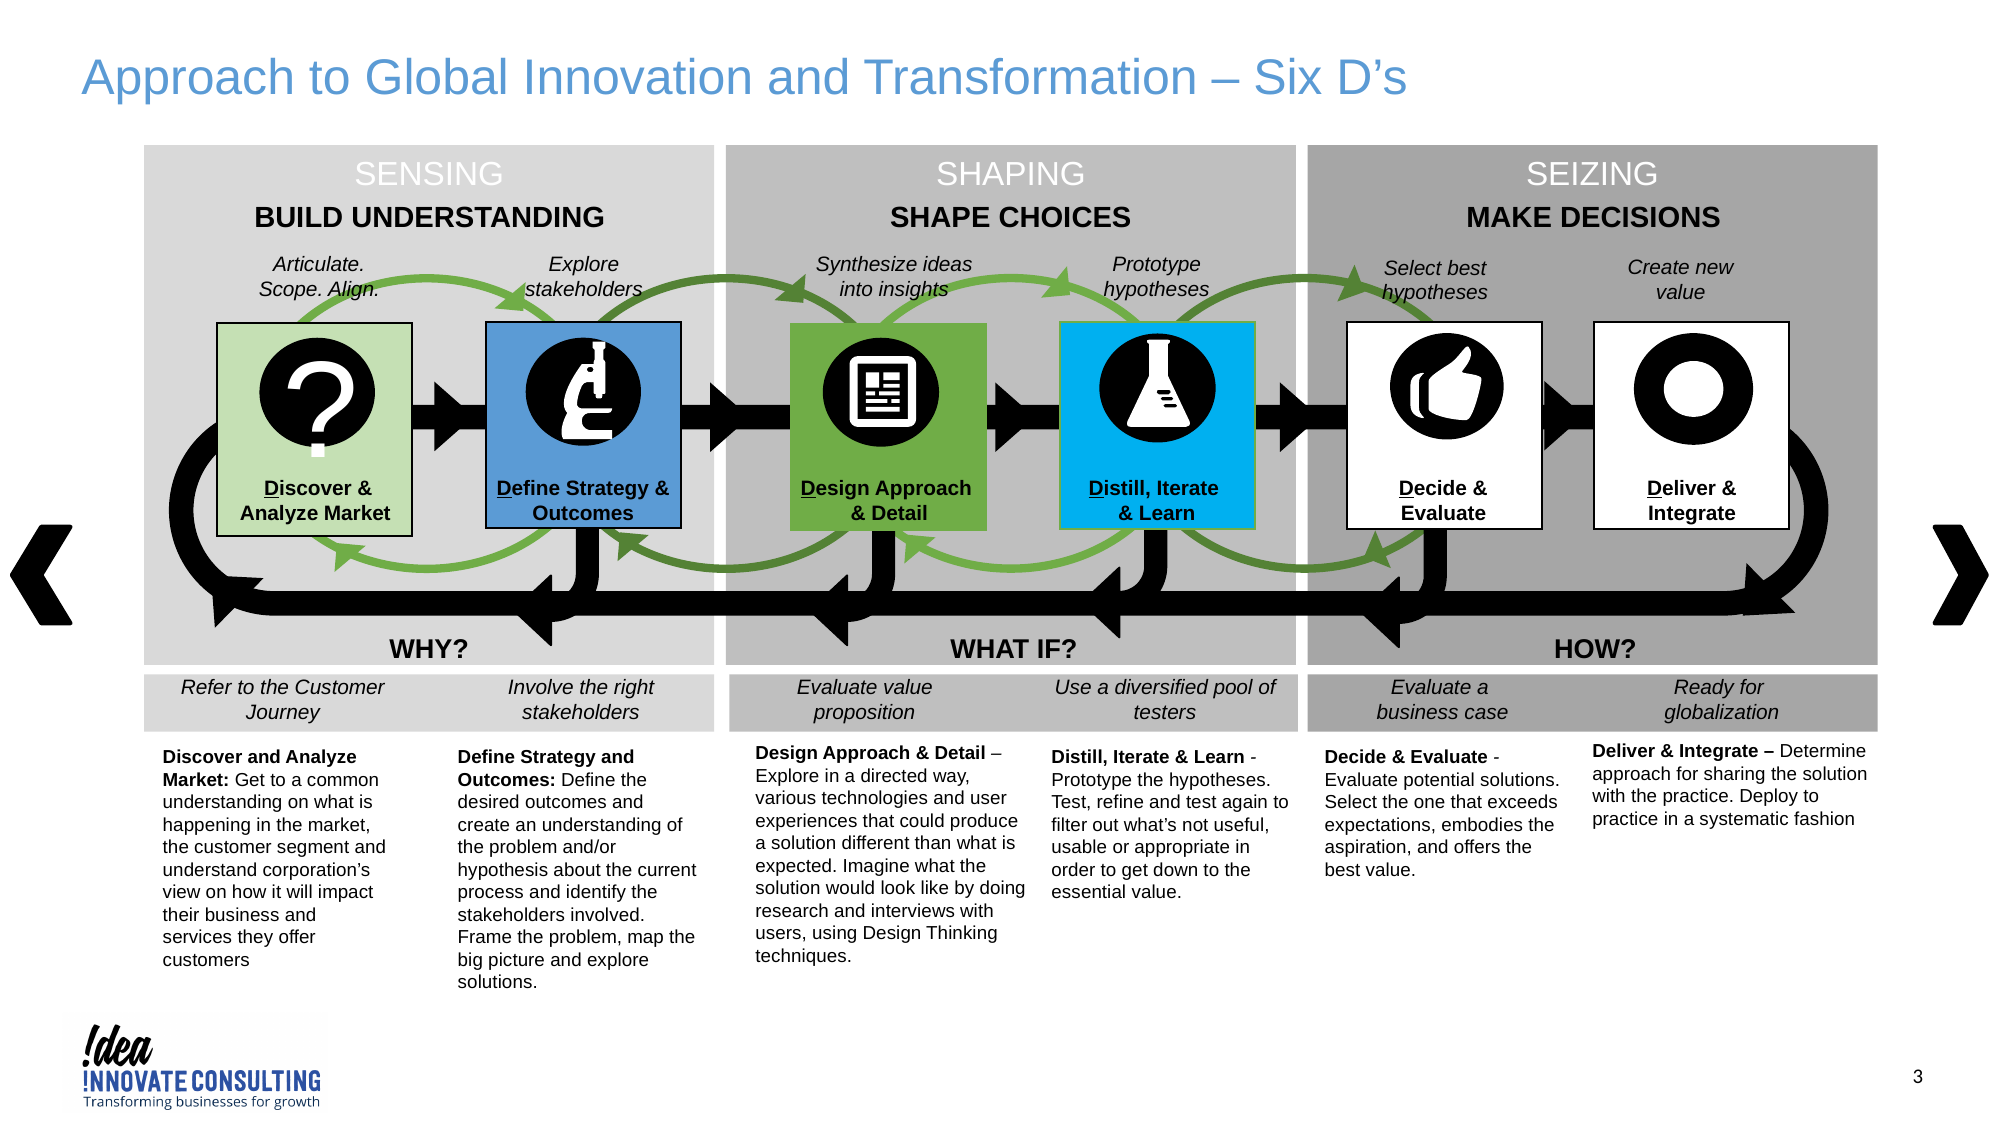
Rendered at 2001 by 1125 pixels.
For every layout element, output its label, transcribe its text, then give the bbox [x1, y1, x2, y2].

text_box Deliver & Integrate – Determine approach for sharing the solution with the practice. Deploy to practice in a systematic fashion [1577, 731, 1887, 837]
text_box Design Approach & Detail – Explore in a directed way, various technologies and user experiences that could produce a solution different than what is expected. Imagine what the solution would look like by doing research and interviews with users, using Design Thinking techniques. [740, 733, 1041, 974]
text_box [144, 145, 1881, 733]
text_box [1934, 526, 1987, 624]
text_box Approach to Global Innovation and Transformation – Six D’s [81, 44, 2000, 134]
text_box Decide & Evaluate - Evaluate potential solutions. Select the one that exceeds expectations, embodies the aspiration, and offers the best value. [1309, 737, 1580, 888]
text_box Discover and Analyze Market: Get to a common understanding on what is happening in the market, the customer segment and understand corporation’s view on how it will impact their business and services they offer customers [147, 737, 403, 978]
text_box Define Strategy and Outcomes: Define the desired outcomes and create an understanding of the problem and/or hypothesis about the current process and identify the stakeholders involved. Frame the problem, map the big picture and explore solutions. [442, 737, 713, 1000]
text_box [11, 526, 71, 624]
text_box 3 [1872, 1062, 1923, 1088]
text_box Distill, Iterate & Learn - Prototype the hypotheses. Test, refine and test again to filter out what’s not useful, usable or appropriate in order to get down to the essential value. [1036, 737, 1307, 910]
picture [62, 1012, 328, 1113]
